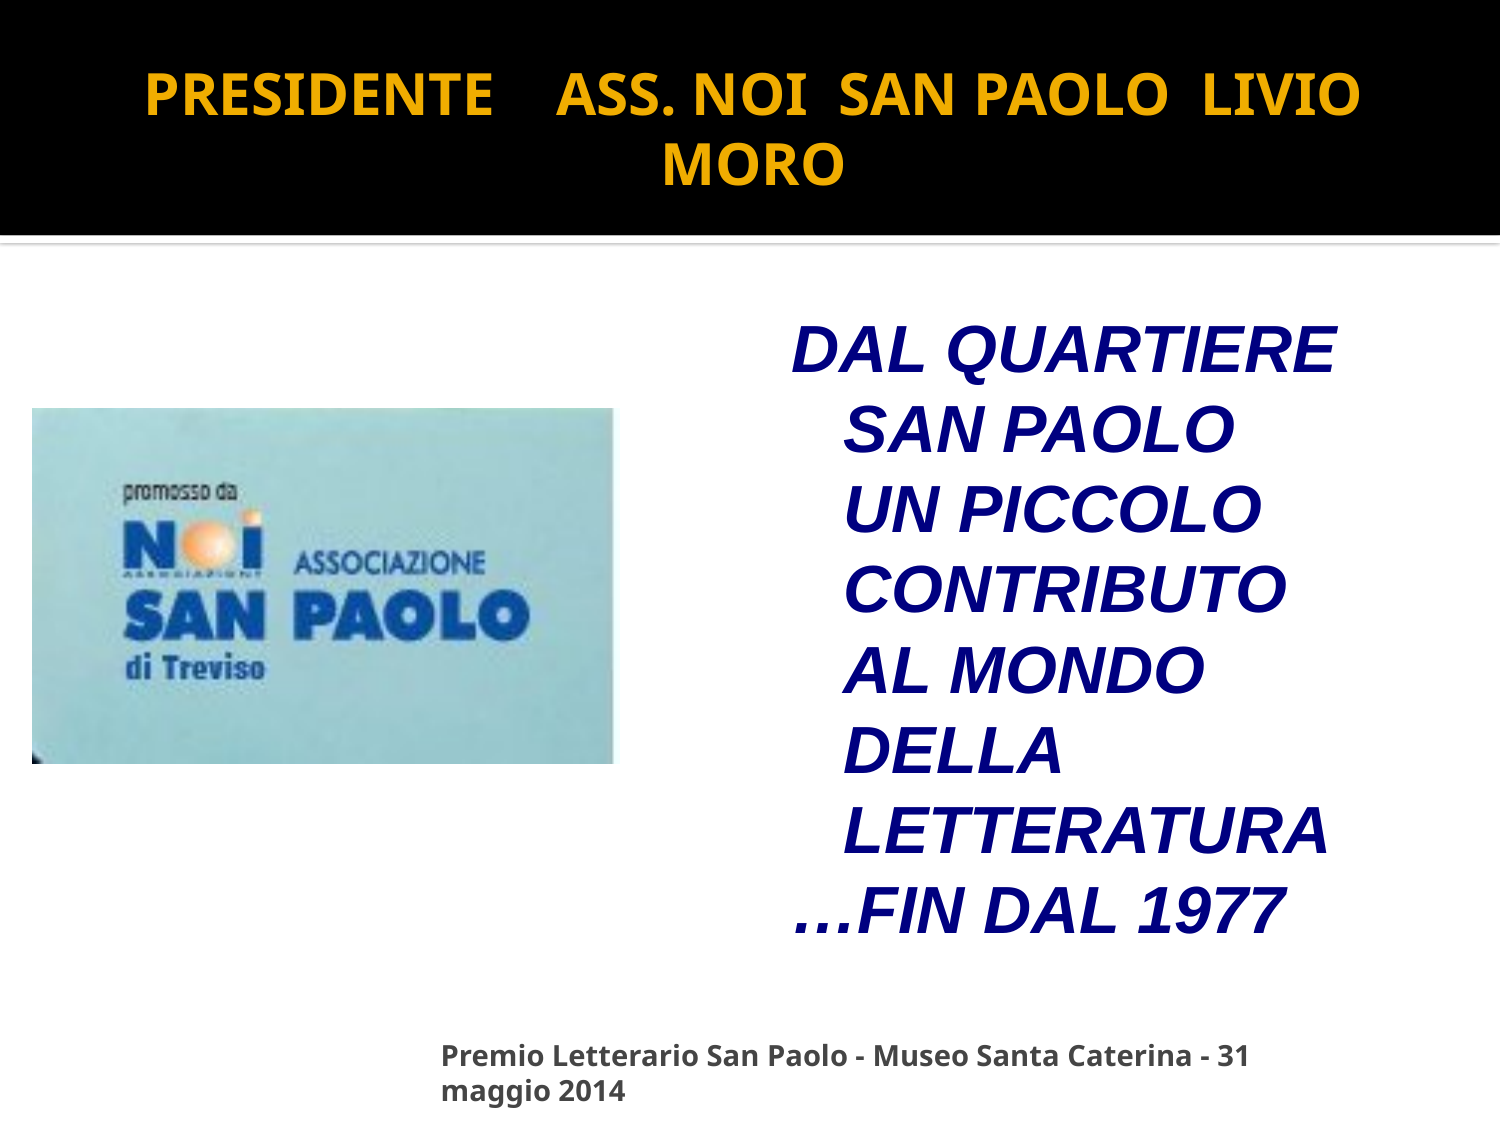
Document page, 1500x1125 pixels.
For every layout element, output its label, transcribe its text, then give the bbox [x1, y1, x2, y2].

title PRESIDENTE ASS. NOI SAN PAOLO LIVIO MORO [75, 24, 1425, 231]
list DAL QUARTIERE SAN PAOLO UN PICCOLO CONTRIBUTO AL MONDO DELLA LETTERATURA …FIN DAL 1977 [762, 291, 1425, 1050]
footer Premio Letterario San Paolo - Museo Santa Caterina - 31 maggio 2014 [433, 1062, 1337, 1108]
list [32, 408, 620, 764]
